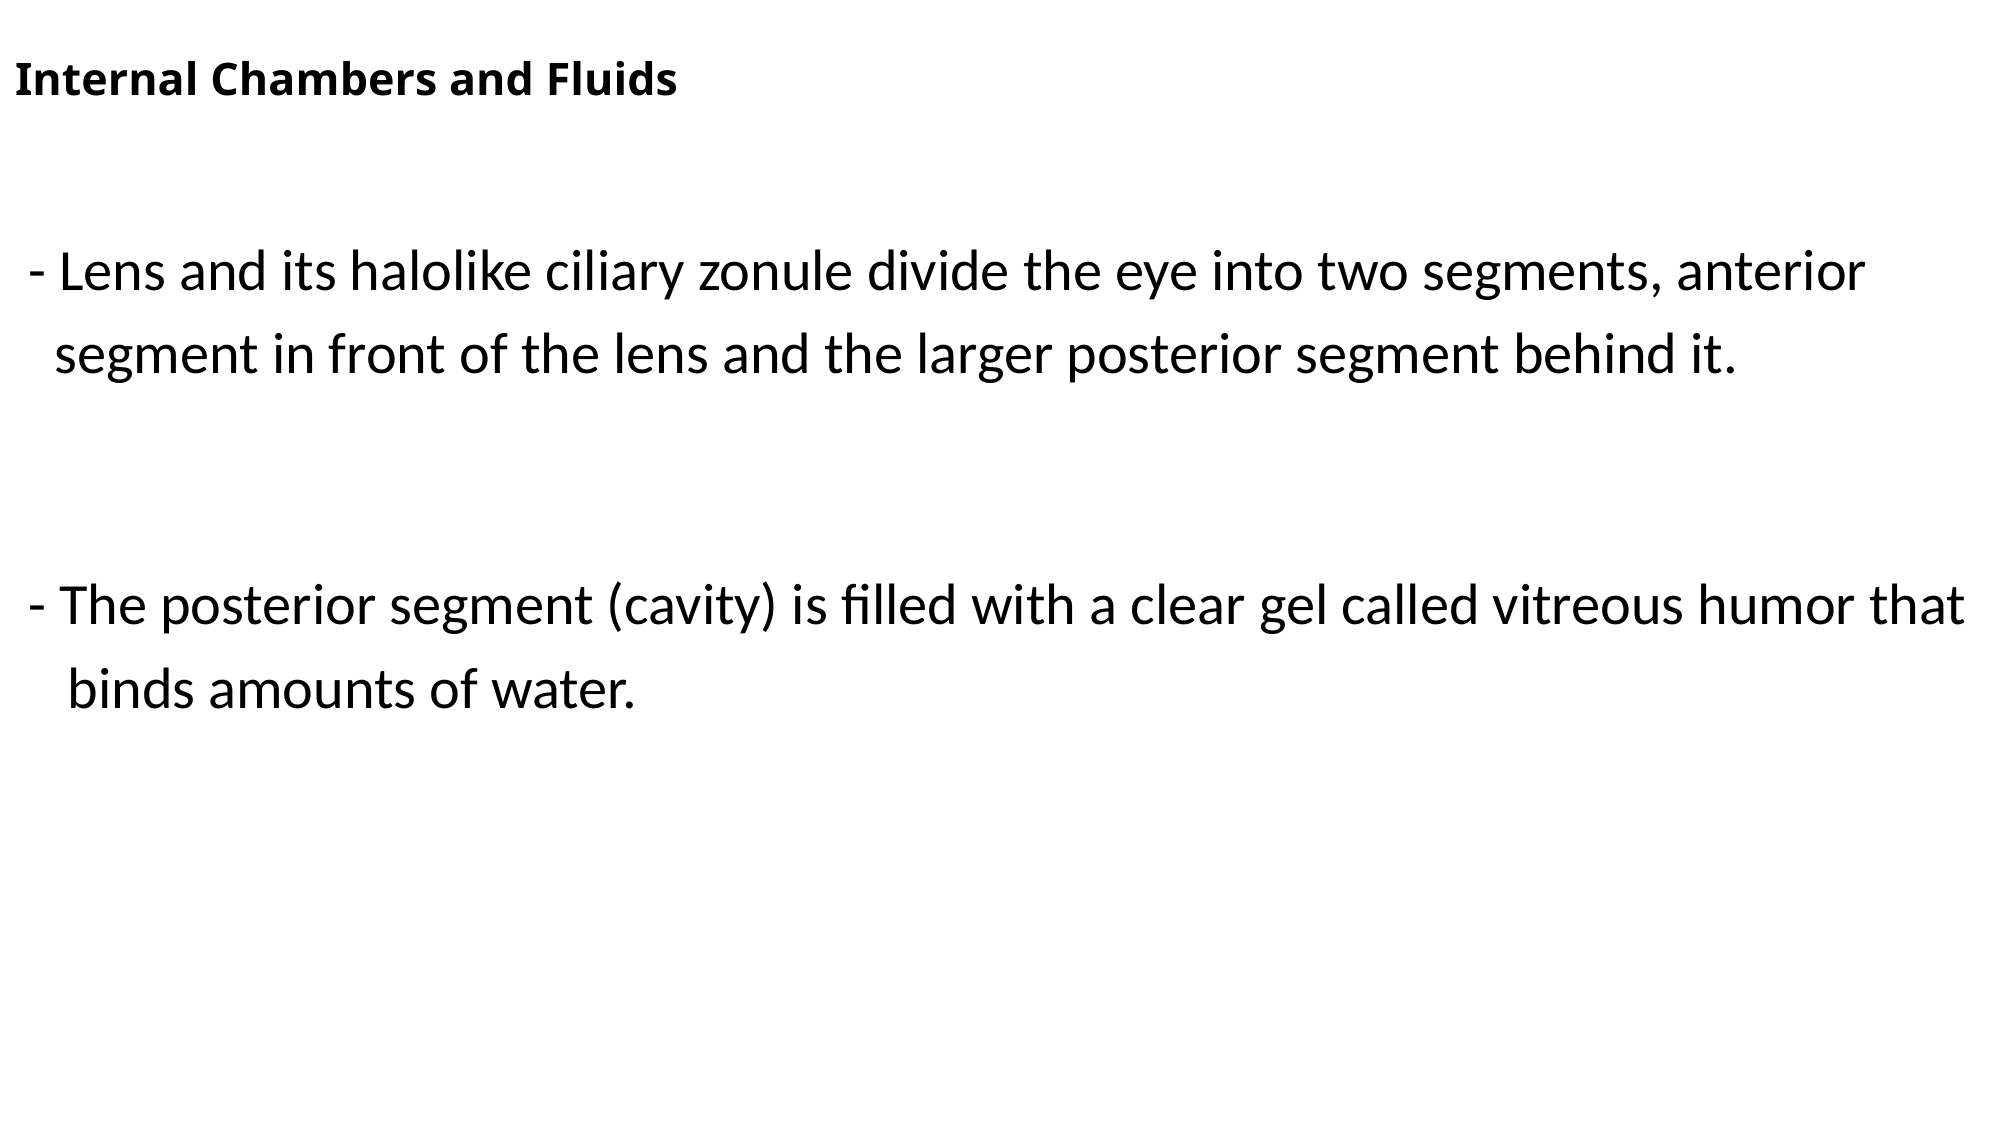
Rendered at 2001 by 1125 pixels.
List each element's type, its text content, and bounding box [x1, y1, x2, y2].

title Internal Chambers and Fluids [0, 0, 1863, 141]
list - Lens and its halolike ciliary zonule divide the eye into two segments, anterior segment in front of the lens and the larger posterior segment behind it. - The posterior segment (cavity) is filled with a clear gel called vitreous humor that binds amounts of water. [0, 141, 2000, 1125]
